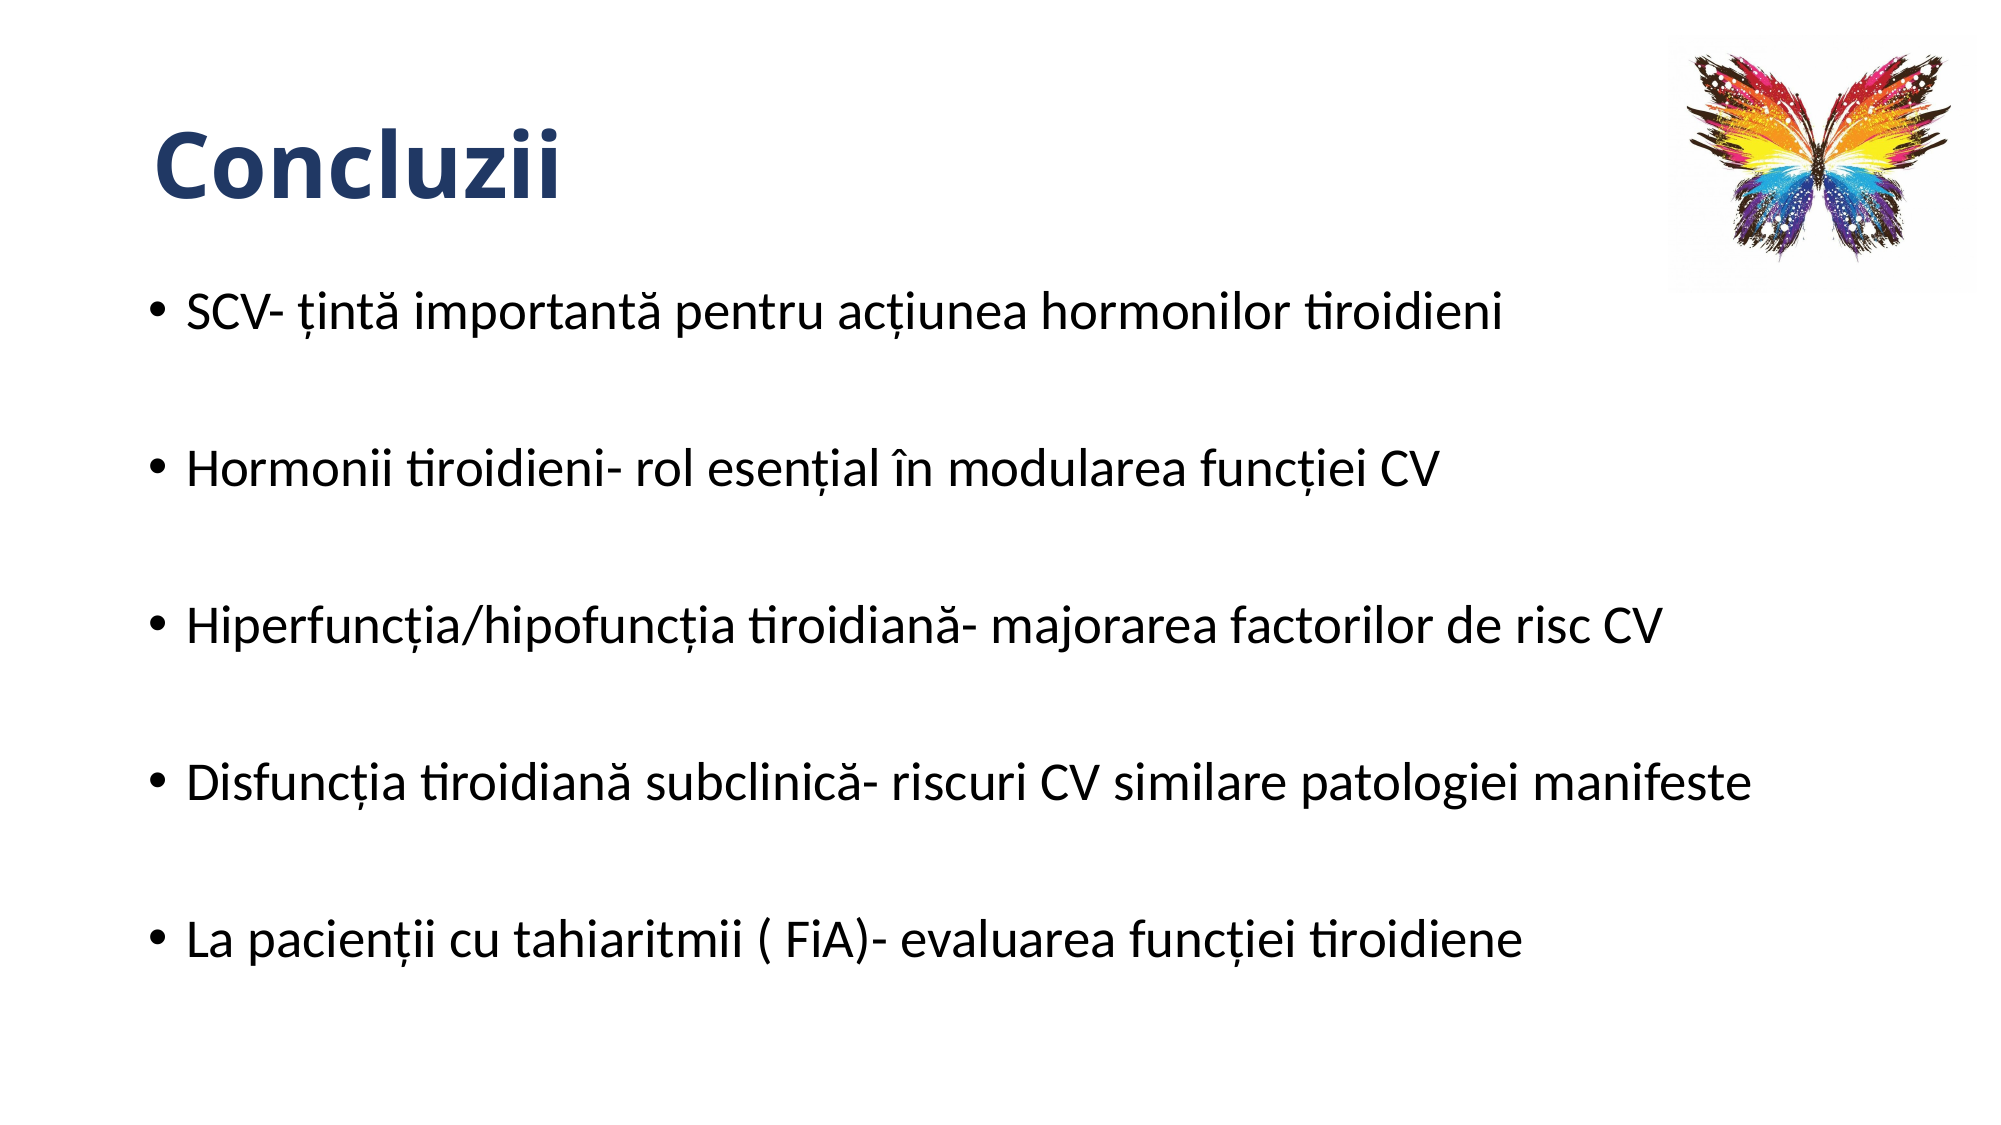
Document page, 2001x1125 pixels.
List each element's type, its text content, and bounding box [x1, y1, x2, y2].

picture [1668, 35, 1977, 293]
title Concluzii [137, 59, 1668, 274]
list SCV- țintă importantă pentru acțiunea hormonilor tiroidieni Hormonii tiroidieni- rol esențial în modularea funcției CV Hiperfuncția/hipofuncția tiroidiană- majorarea factorilor de risc CV Disfuncția tiroidiană subclinică- riscuri CV similare patologiei manifeste La pacienții cu tahiaritmii ( FiA)- evaluarea funcției tiroidiene [133, 274, 1859, 989]
